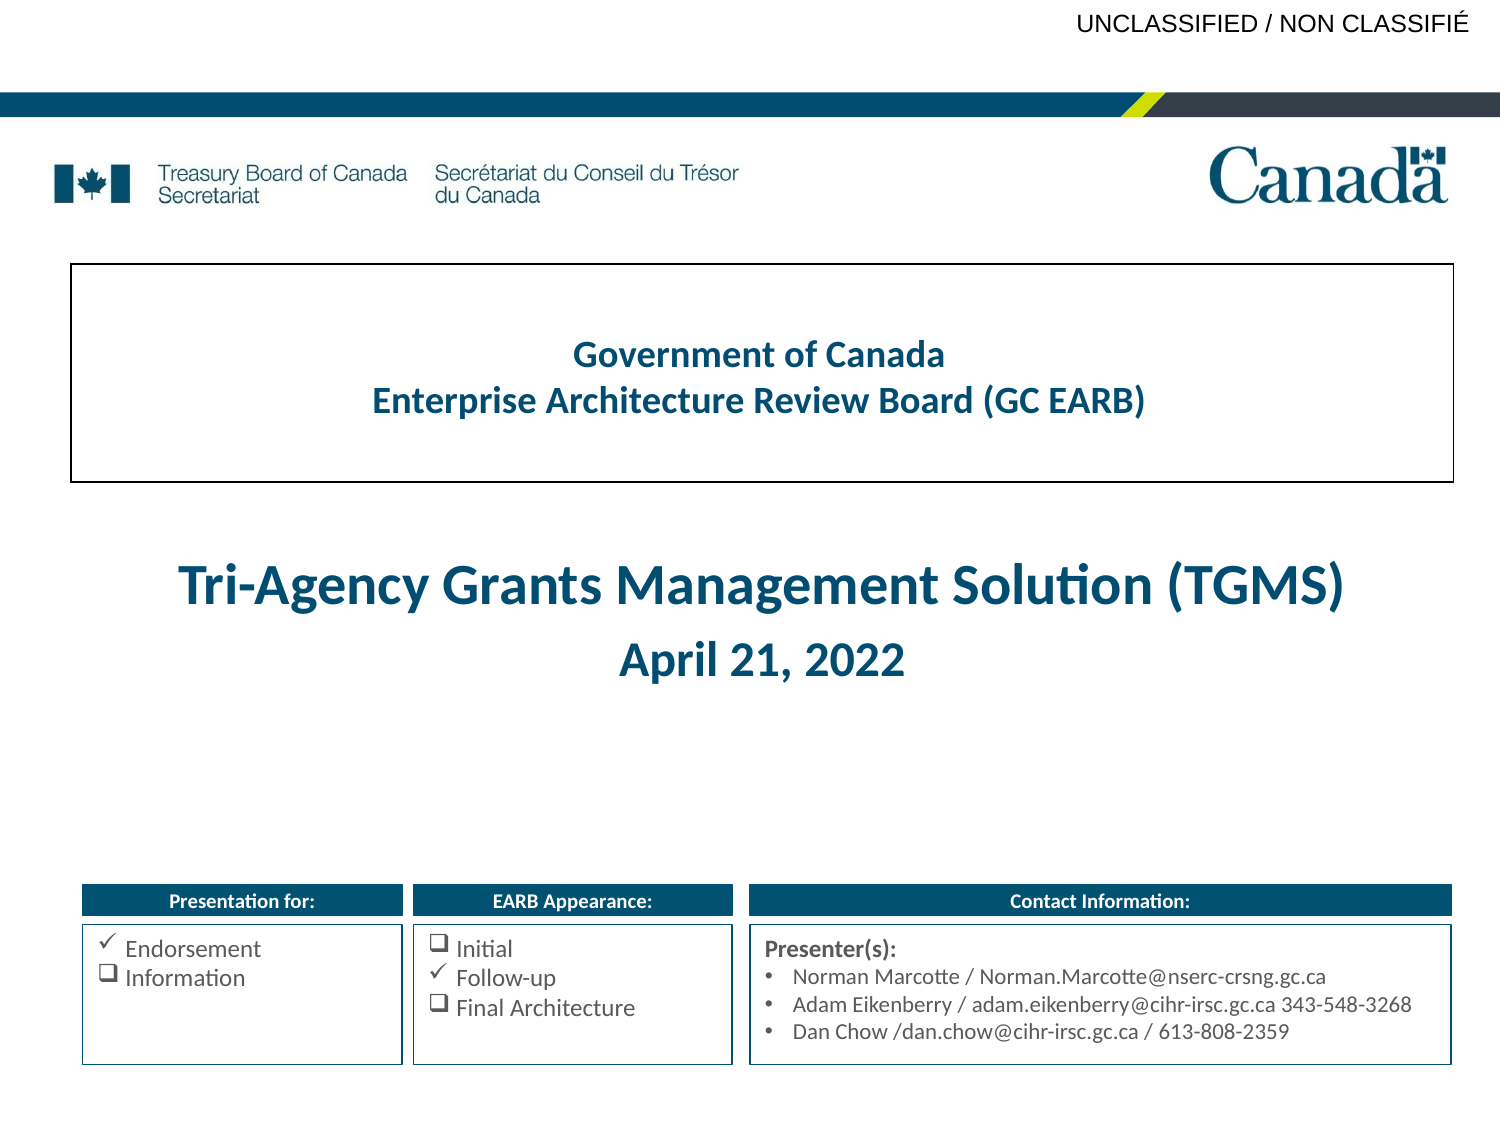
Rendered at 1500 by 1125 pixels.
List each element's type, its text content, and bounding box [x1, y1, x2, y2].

list Tri-Agency Grants Management Solution (TGMS) April 21, 2022 [70, 538, 1454, 657]
text_box Presenter(s): Norman Marcotte / Norman.Marcotte@nserc-crsng.gc.ca Adam Eikenberry / adam.eikenberry@cihr-irsc.gc.ca 343-548-3268 Dan Chow /dan.chow@cihr-irsc.gc.ca / 613-808-2359 [748, 923, 1453, 1067]
text_box EARB Appearance: [411, 882, 734, 918]
text_box Initial Follow-up Final Architecture [411, 923, 734, 1067]
text_box Endorsement Information [80, 923, 404, 1067]
picture [48, 149, 748, 214]
text_box Presentation for: [80, 882, 404, 918]
text_box Contact Information: [748, 882, 1453, 918]
text_box [70, 263, 1454, 483]
picture [1195, 132, 1454, 212]
